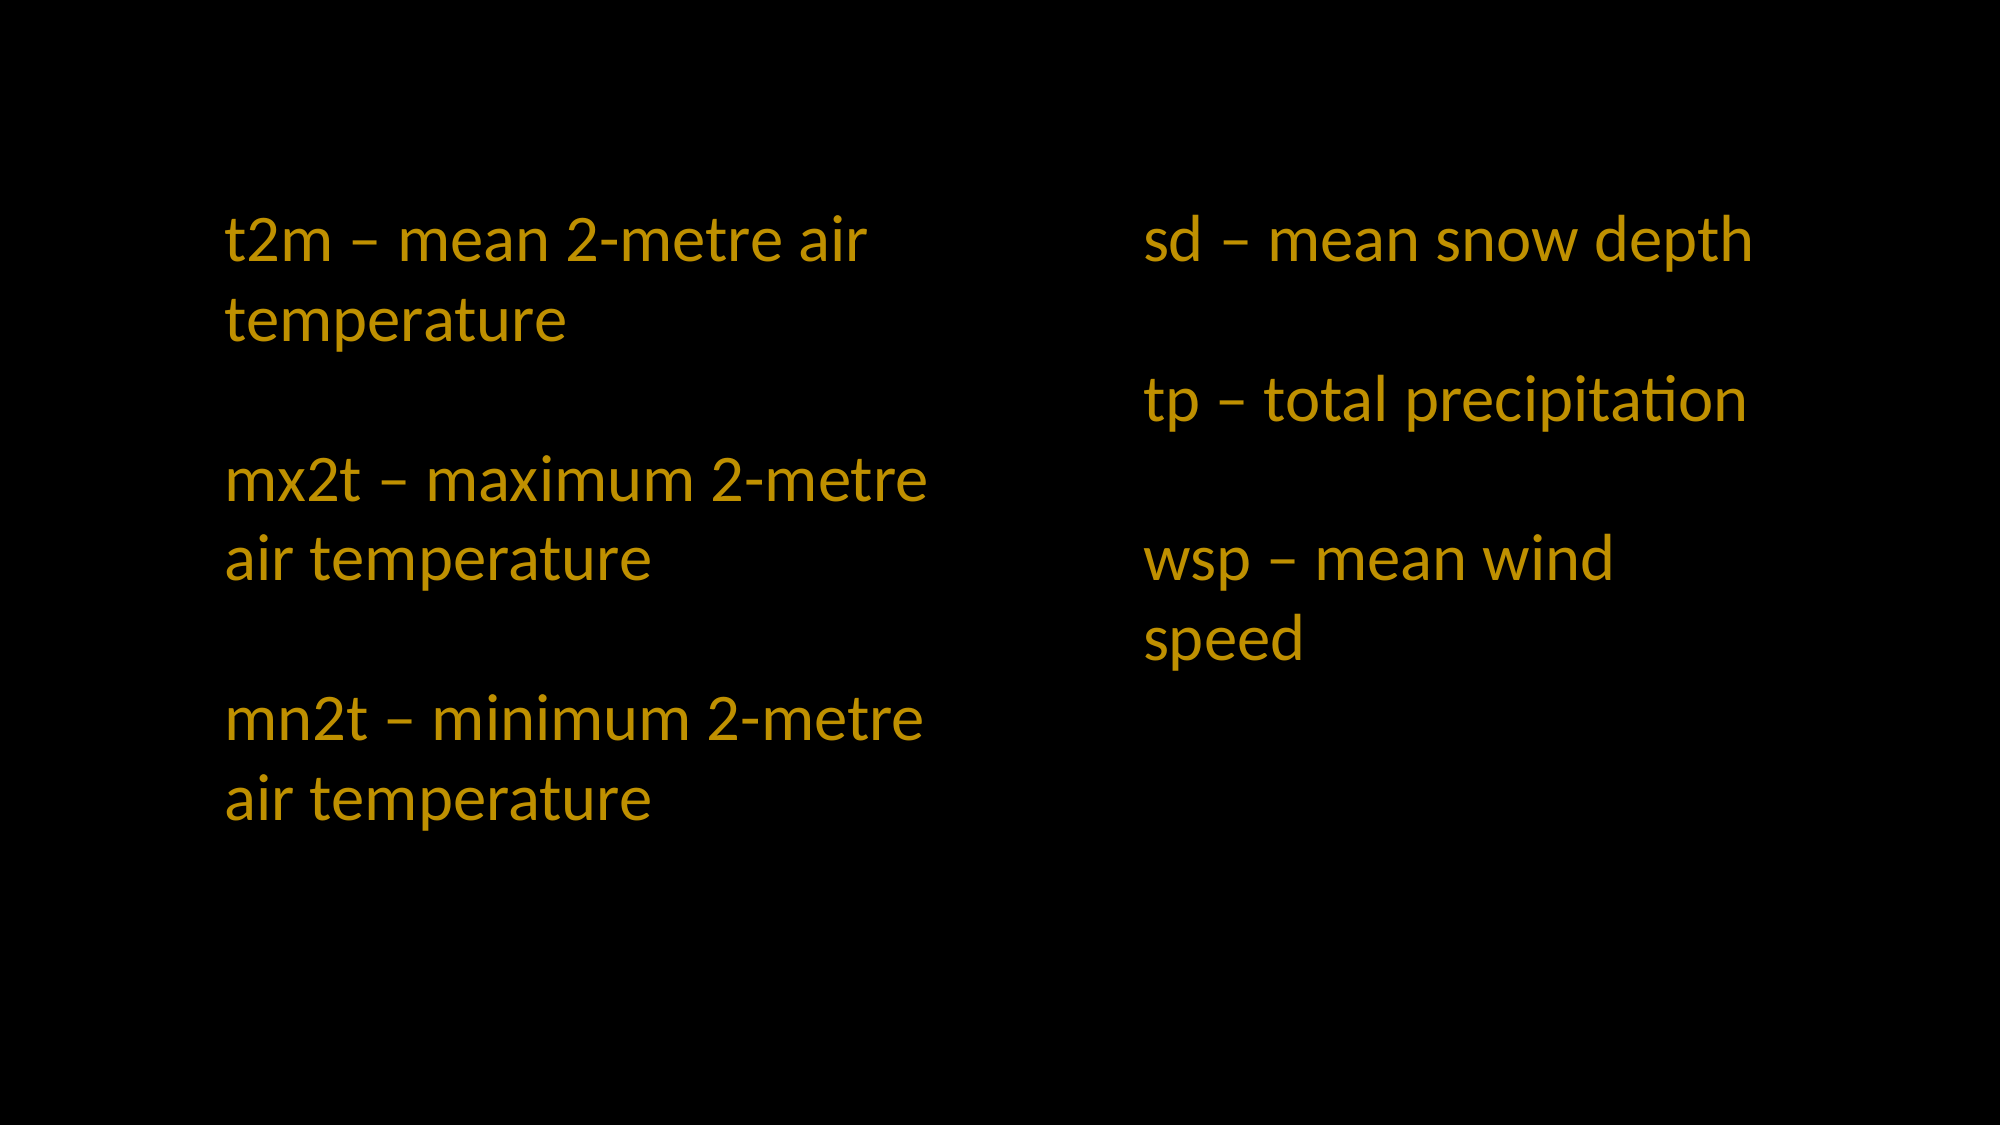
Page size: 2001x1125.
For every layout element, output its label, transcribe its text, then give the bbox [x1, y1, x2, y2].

text_box sd – mean snow depth tp – total precipitation wsp – mean wind speed [1128, 187, 1795, 682]
text_box t2m – mean 2-metre air temperature mx2t – maximum 2-metre air temperature mn2t – minimum 2-metre air temperature [209, 187, 1019, 842]
